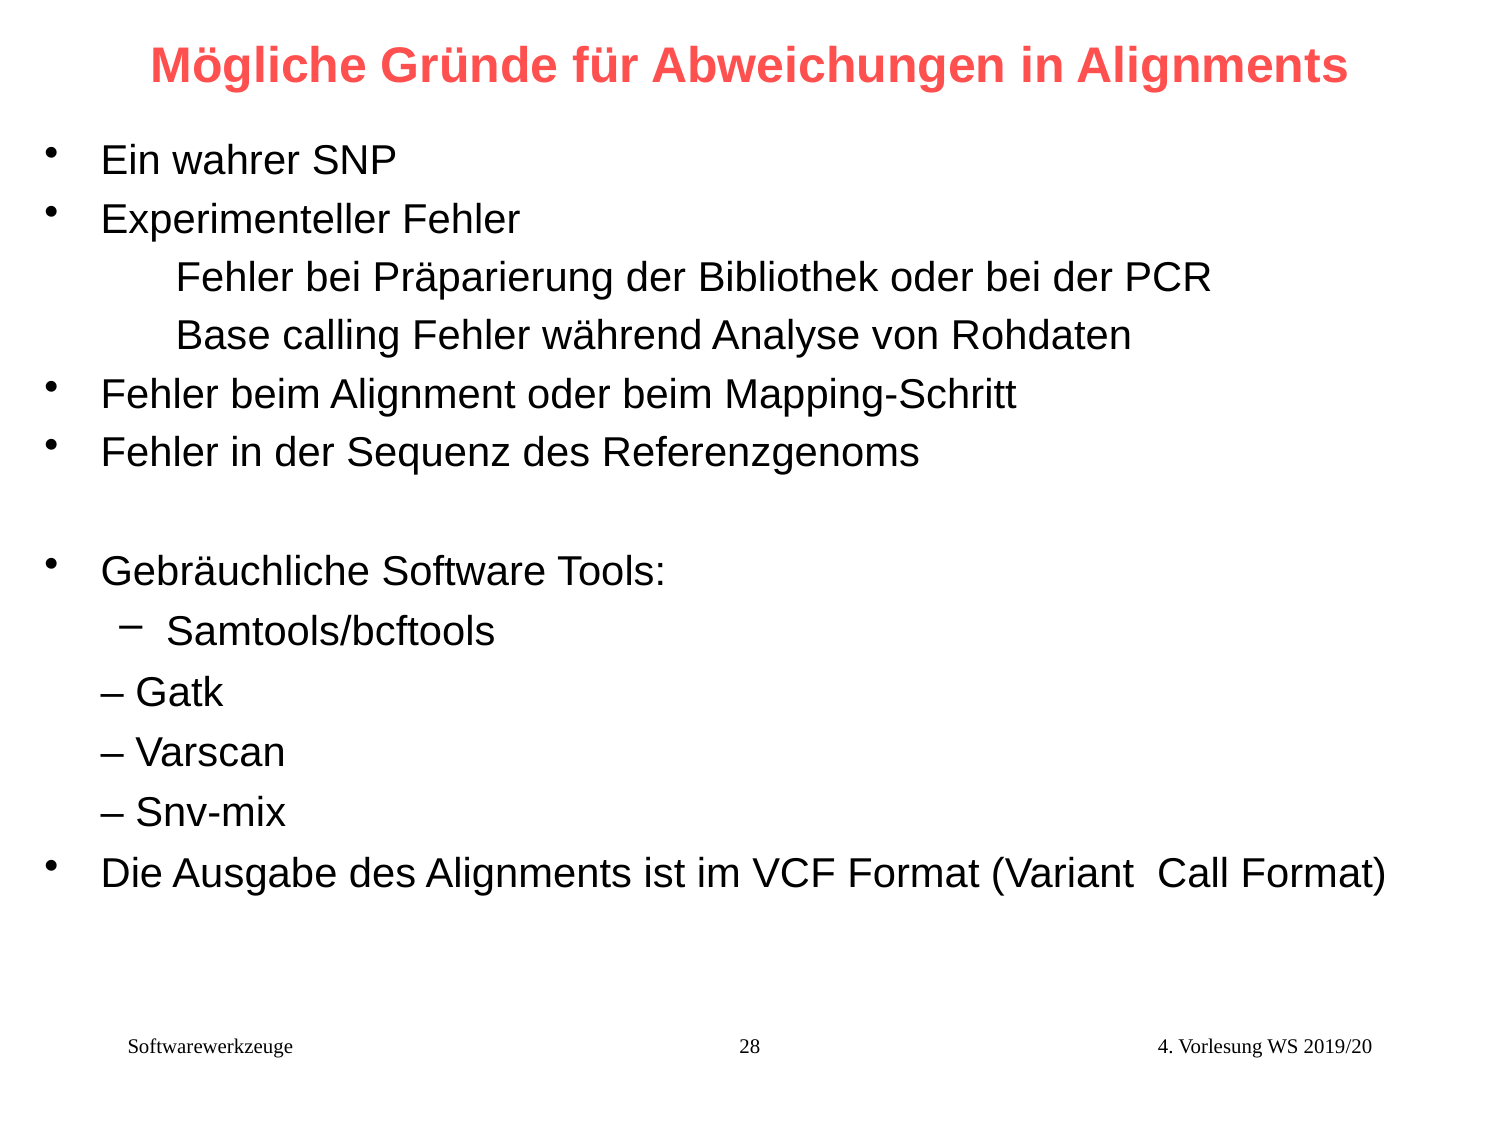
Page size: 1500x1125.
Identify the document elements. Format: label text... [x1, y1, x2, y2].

title Mögliche Gründe für Abweichungen in Alignments [112, 24, 1388, 100]
list Ein wahrer SNP Experimenteller Fehler Fehler bei Präparierung der Bibliothek oder bei der PCR Base calling Fehler während Analyse von Rohdaten Fehler beim Alignment oder beim Mapping-Schritt Fehler in der Sequenz des Referenzgenoms Gebräuchliche Software Tools: Samtools/bcftools – Gatk – Varscan – Snv-mix Die Ausgabe des Alignments ist im VCF Format (Variant Call Format) [29, 125, 1436, 868]
slide_number 28 [512, 1024, 988, 1101]
slide_number 4. Vorlesung WS 2019/20 [1074, 1024, 1388, 1101]
footer Softwarewerkzeuge [112, 1024, 426, 1101]
